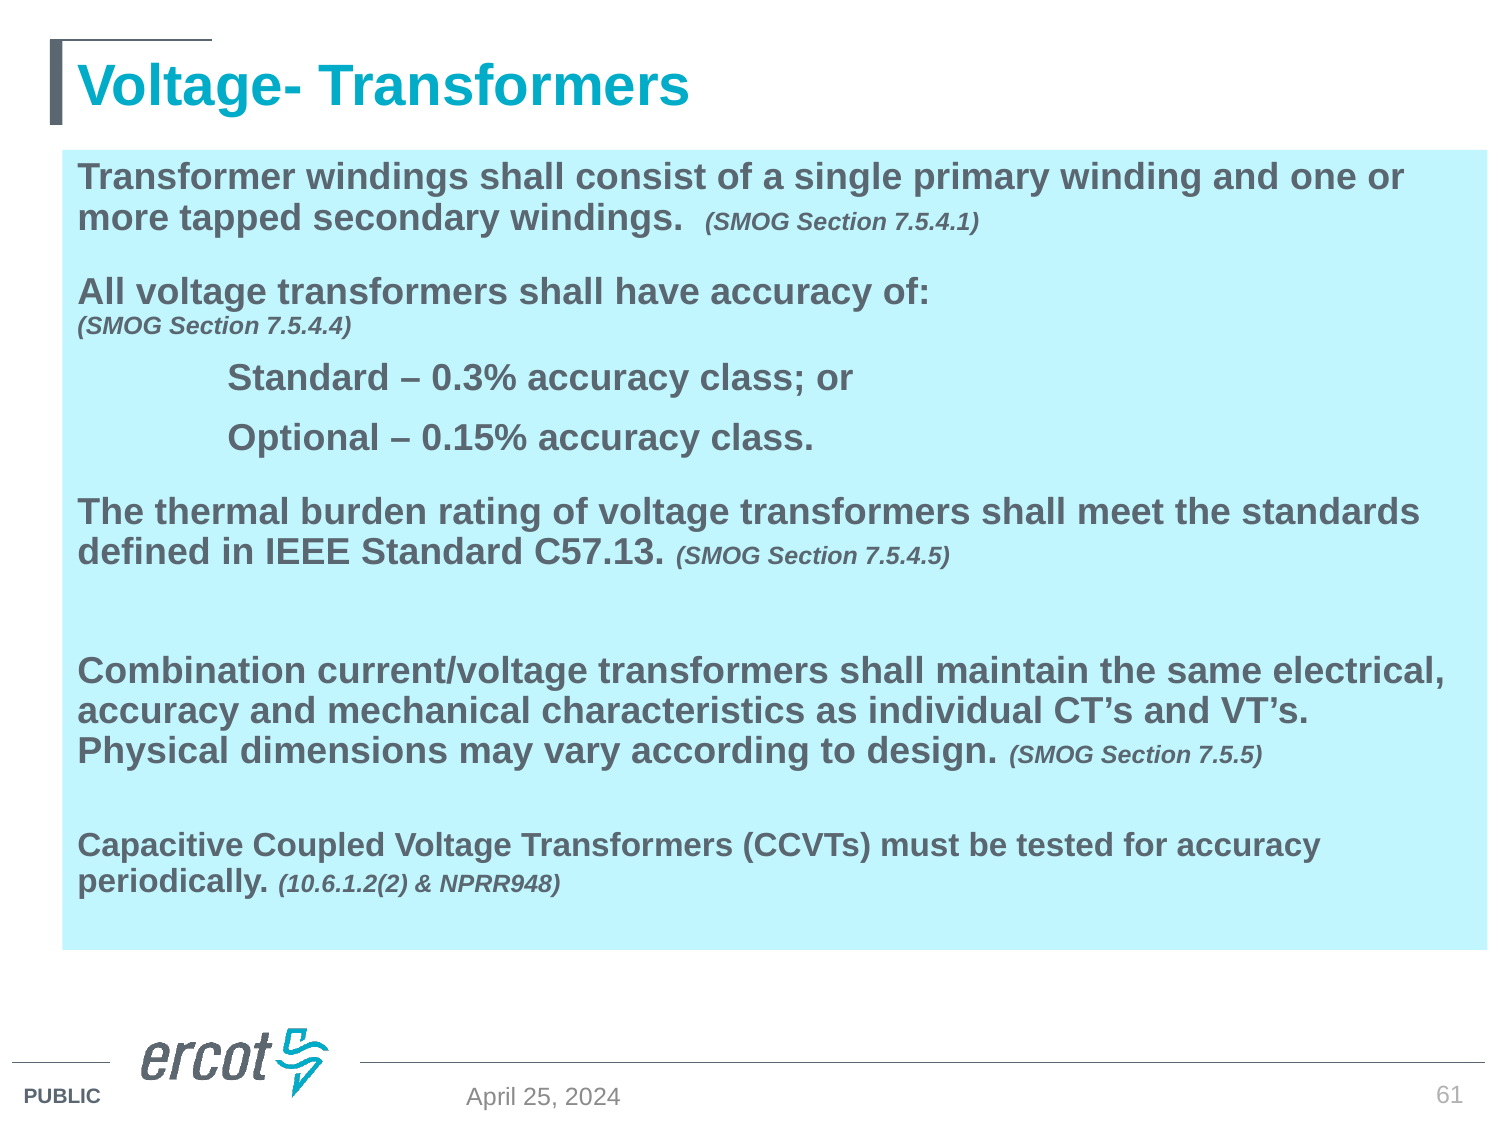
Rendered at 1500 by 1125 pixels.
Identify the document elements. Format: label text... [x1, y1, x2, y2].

title Voltage- Transformers [62, 39, 1450, 149]
text_box Transformer windings shall consist of a single primary winding and one or more tapped secondary windings. (SMOG Section 7.5.4.1) All voltage transformers shall have accuracy of: (SMOG Section 7.5.4.4) Standard – 0.3% accuracy class; or Optional – 0.15% accuracy class. The thermal burden rating of voltage transformers shall meet the standards defined in IEEE Standard C57.13. (SMOG Section 7.5.4.5) Combination current/voltage transformers shall maintain the same electrical, accuracy and mechanical characteristics as individual CT’s and VT’s. Physical dimensions may vary according to design. (SMOG Section 7.5.5) Capacitive Coupled Voltage Transformers (CCVTs) must be tested for accuracy periodically. (10.6.1.2(2) & NPRR948) [62, 149, 1488, 950]
slide_number 61 [1412, 1076, 1488, 1112]
picture [137, 1024, 332, 1100]
